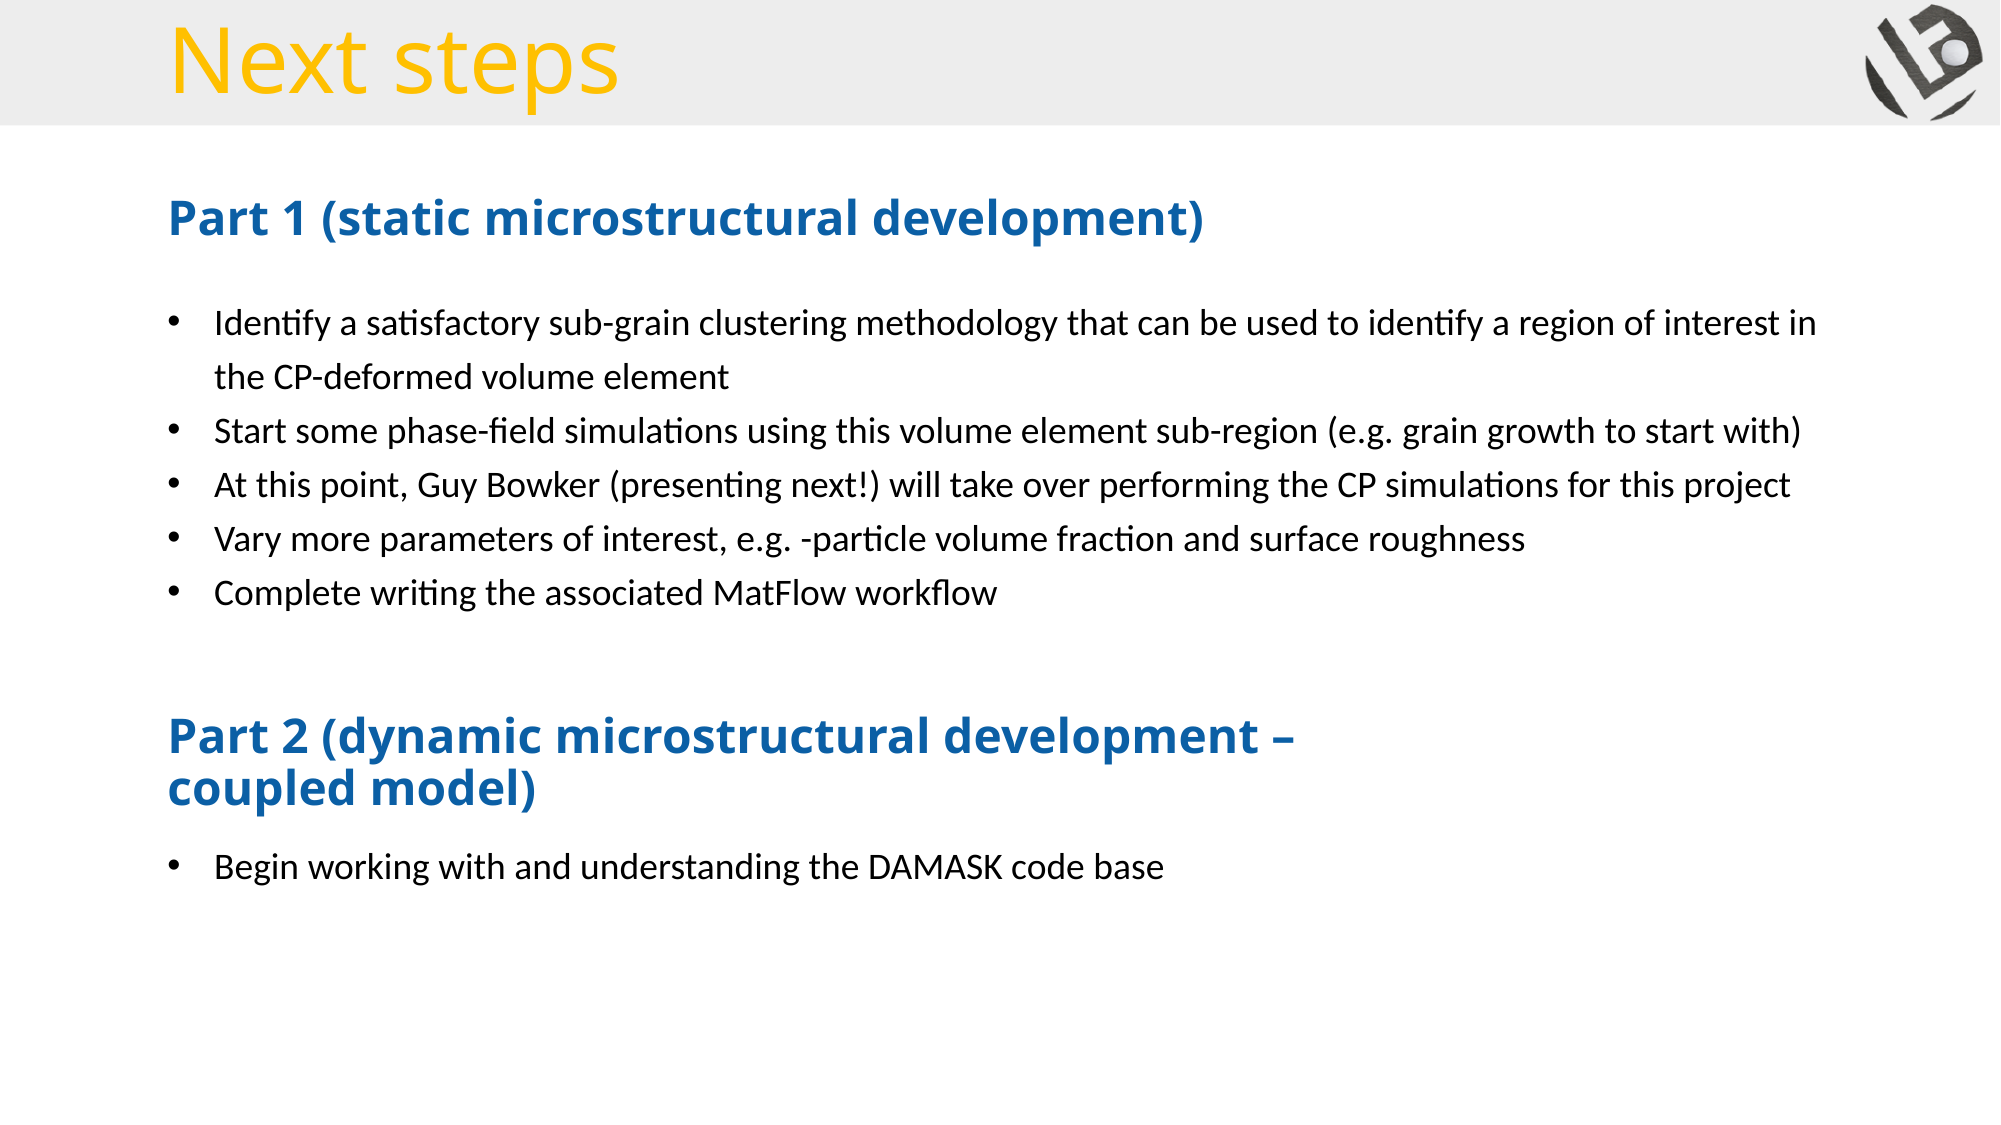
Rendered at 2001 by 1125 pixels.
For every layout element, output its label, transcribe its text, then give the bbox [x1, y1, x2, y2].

text_box [0, 0, 1859, 126]
text_box [1990, 0, 2000, 126]
text_box Begin working with and understanding the DAMASK code base [152, 825, 1860, 895]
text_box Next steps [152, 7, 1848, 119]
picture [1859, 0, 1990, 139]
text_box Part 1 (static microstructural development) [152, 188, 1447, 252]
text_box Part 2 (dynamic microstructural development – coupled model) [152, 732, 1447, 796]
